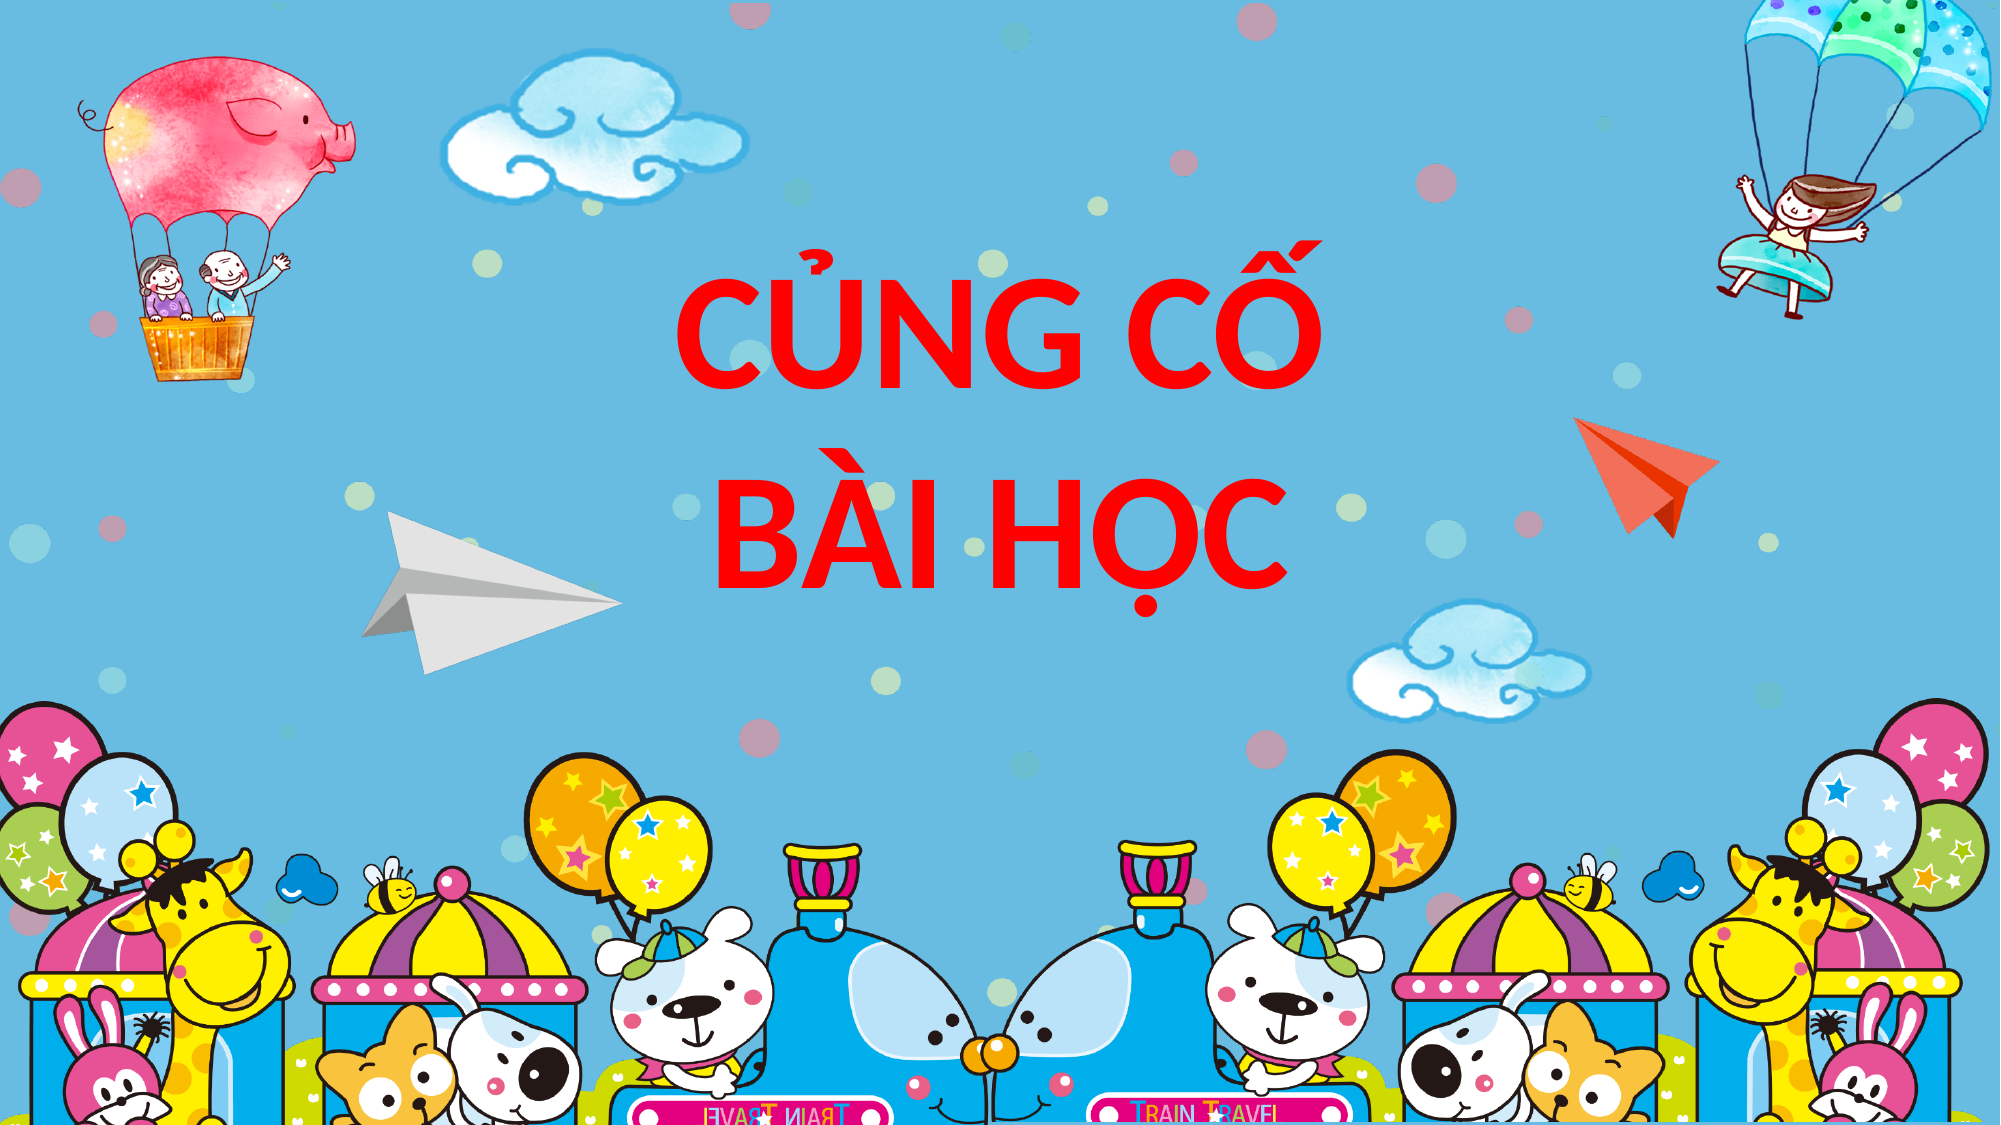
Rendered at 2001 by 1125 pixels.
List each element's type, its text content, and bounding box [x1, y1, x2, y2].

picture [907, 1076, 930, 1099]
picture [0, 417, 2000, 1125]
picture [1913, 0, 1989, 119]
picture [0, 0, 2000, 393]
picture [1747, 0, 1847, 54]
picture [1823, 0, 1924, 88]
picture [1050, 1073, 1073, 1096]
text_box CỦNG CỐ BÀI HỌC [562, 393, 1438, 477]
